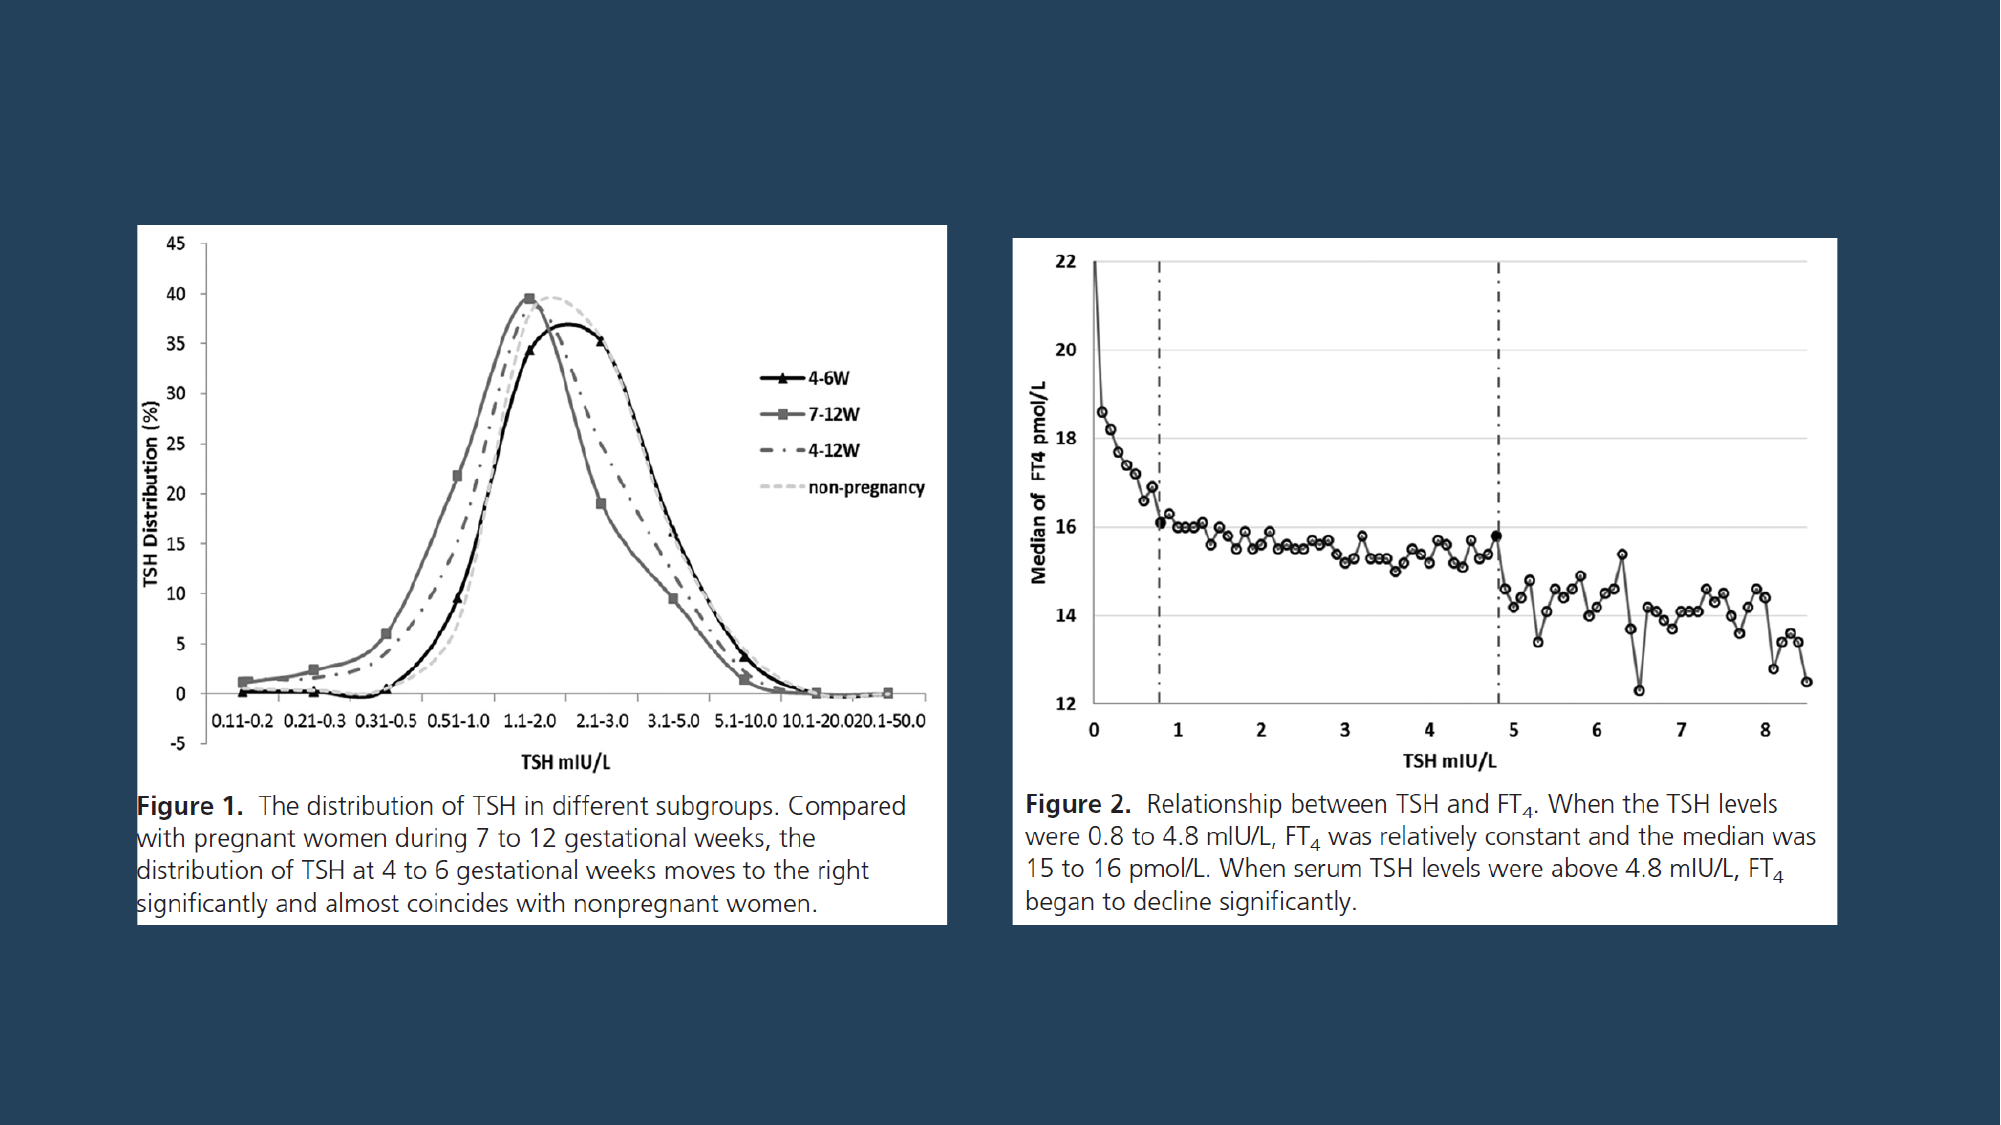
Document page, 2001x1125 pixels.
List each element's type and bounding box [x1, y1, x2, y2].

picture [1012, 238, 1838, 925]
list [137, 225, 948, 925]
